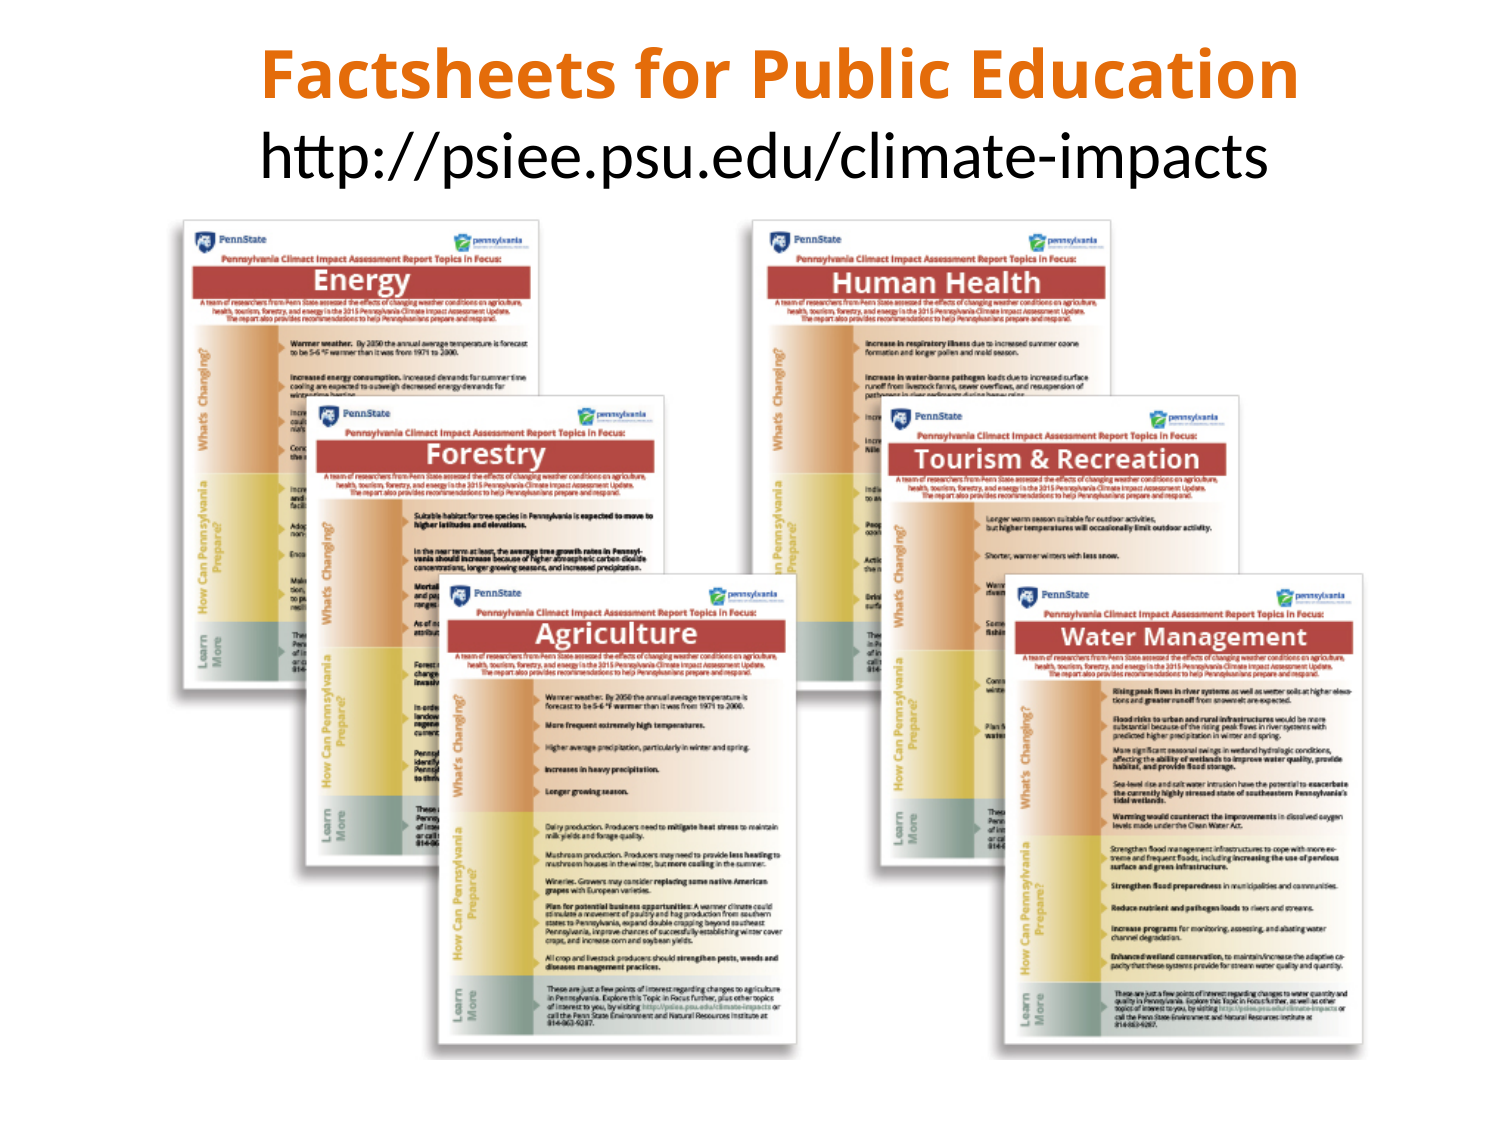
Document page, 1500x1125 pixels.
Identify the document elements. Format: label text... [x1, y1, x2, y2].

picture [155, 208, 1392, 1061]
text_box Factsheets for Public Education http://psiee.psu.edu/climate-impacts [244, 24, 1317, 206]
